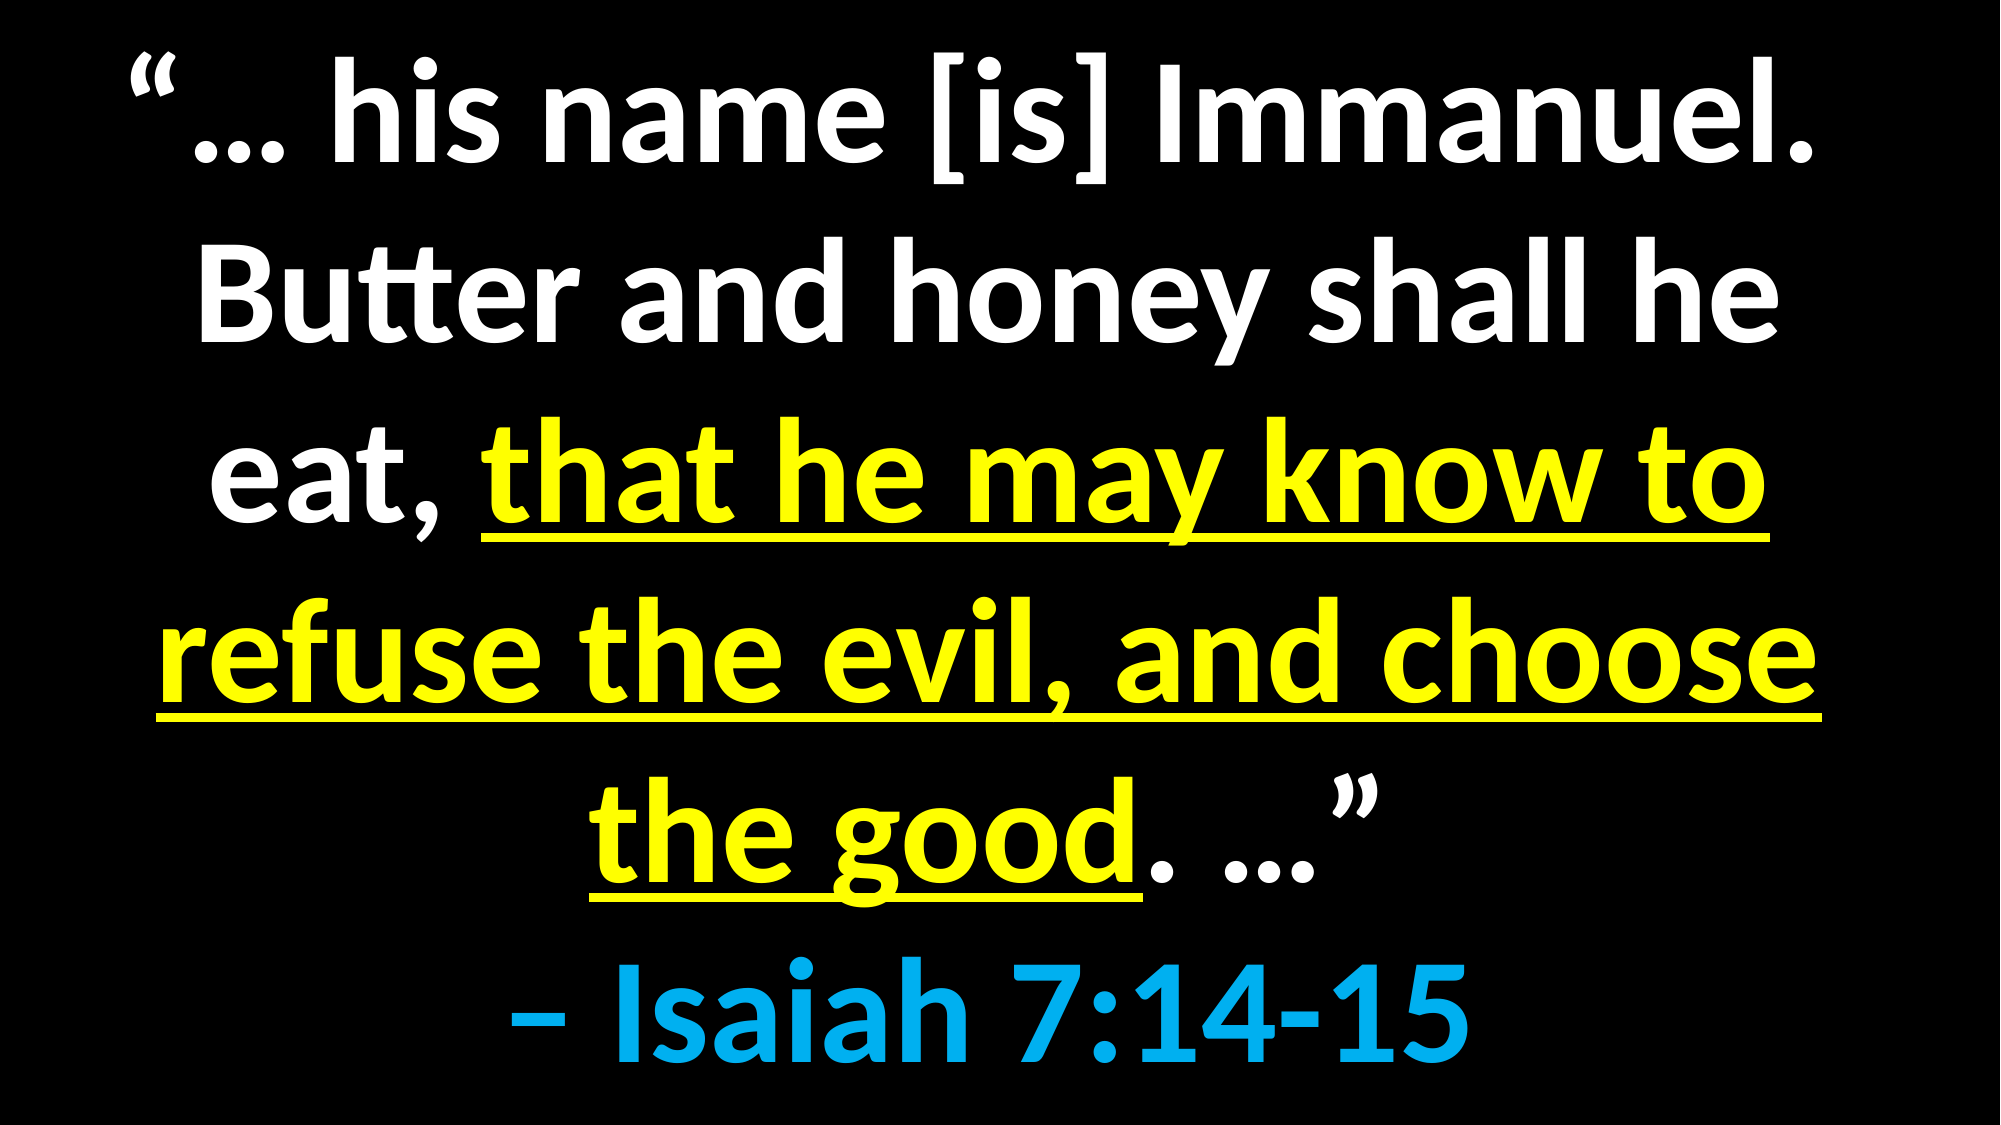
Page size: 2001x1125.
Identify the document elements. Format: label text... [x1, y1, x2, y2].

text_box “… his name [is] Immanuel. Butter and honey shall he eat, that he may know to refuse the evil, and choose the good. …” – Isaiah 7:14-15 [86, 5, 1892, 1101]
